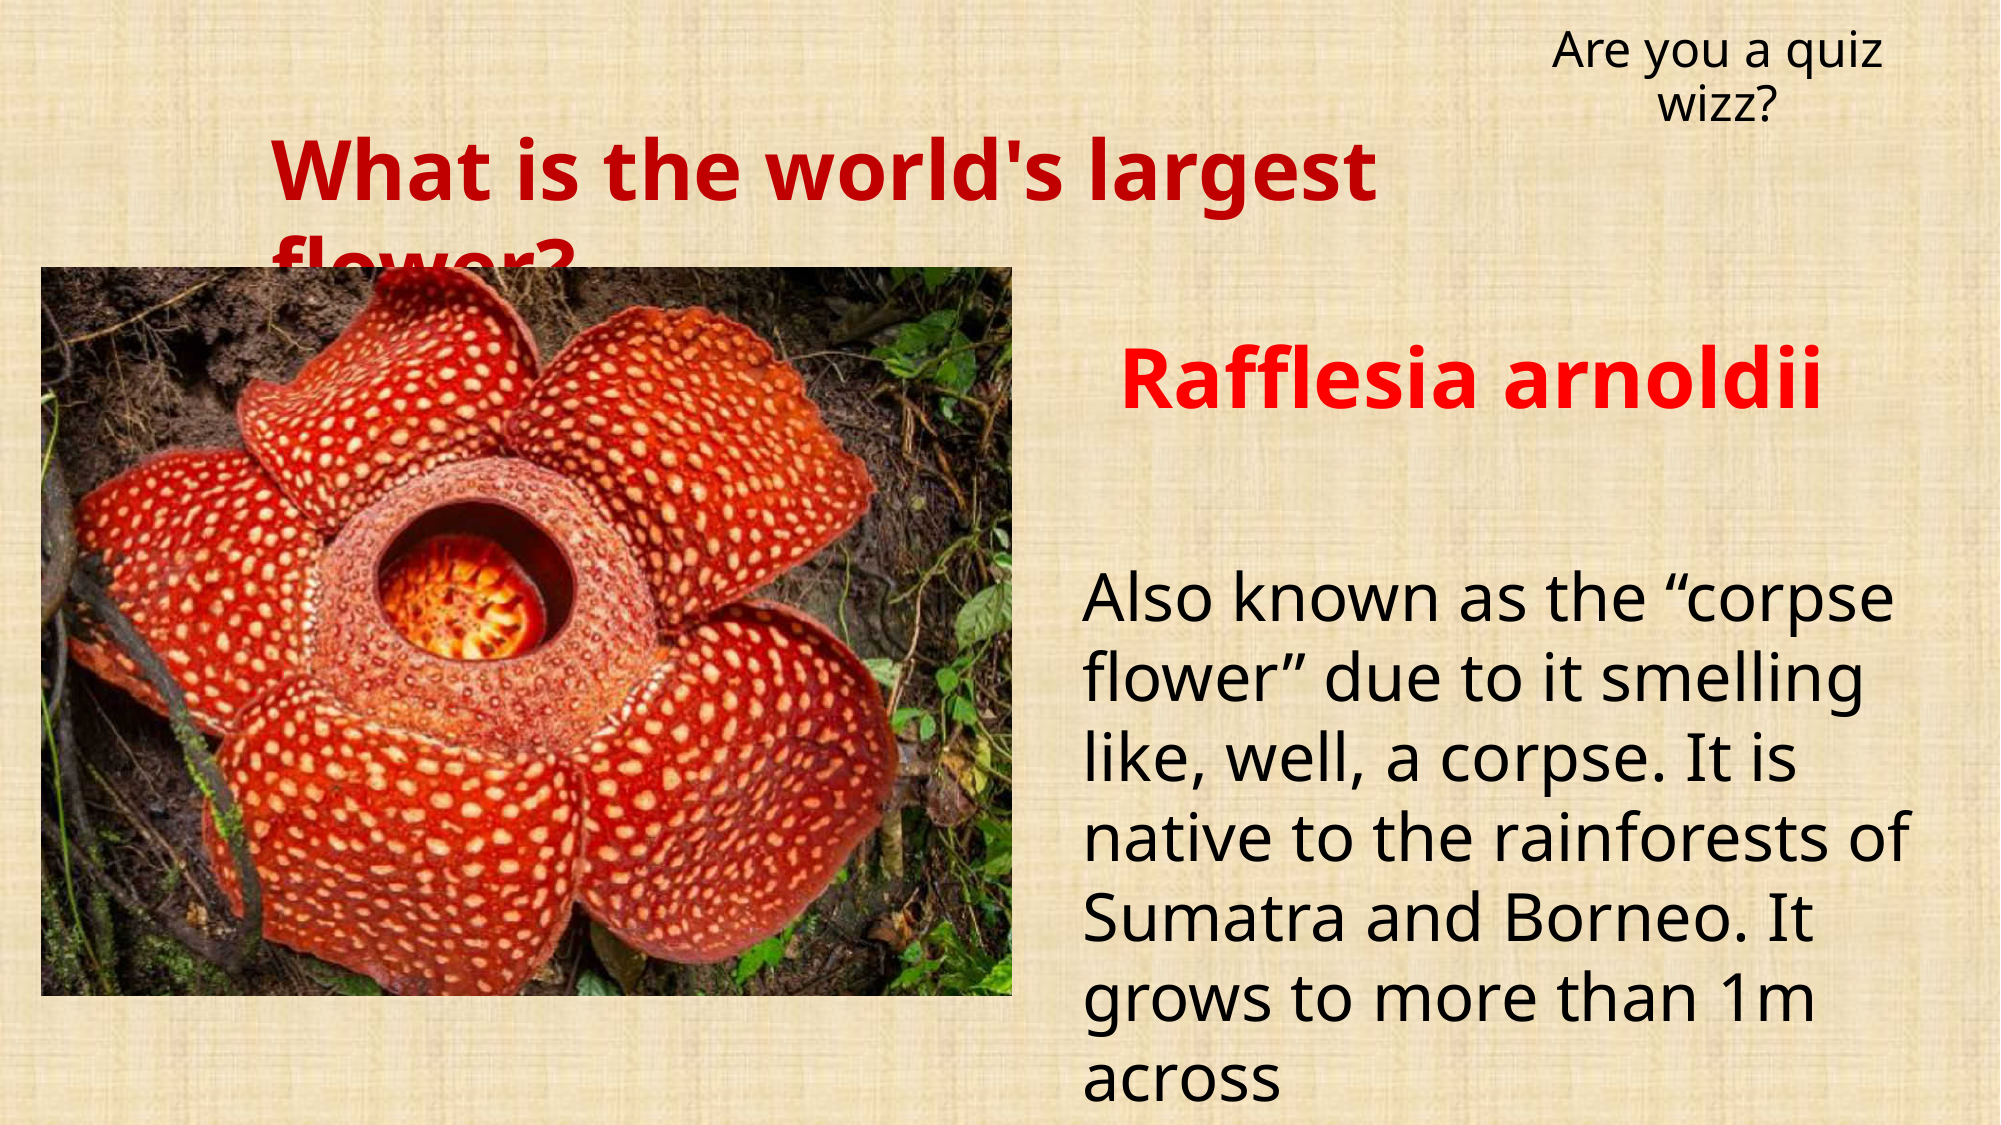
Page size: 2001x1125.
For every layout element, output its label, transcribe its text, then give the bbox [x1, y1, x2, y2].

text_box Rafflesia arnoldii [1104, 318, 1861, 433]
text_box What is the world's largest flower? [256, 109, 1702, 324]
text_box Are you a quiz wizz? [1482, 16, 1954, 86]
text_box Also known as the “corpse flower” due to it smelling like, well, a corpse. It is native to the rainforests of Sumatra and Borneo. It grows to more than 1m across [1067, 547, 1959, 1122]
picture [40, 267, 1013, 996]
